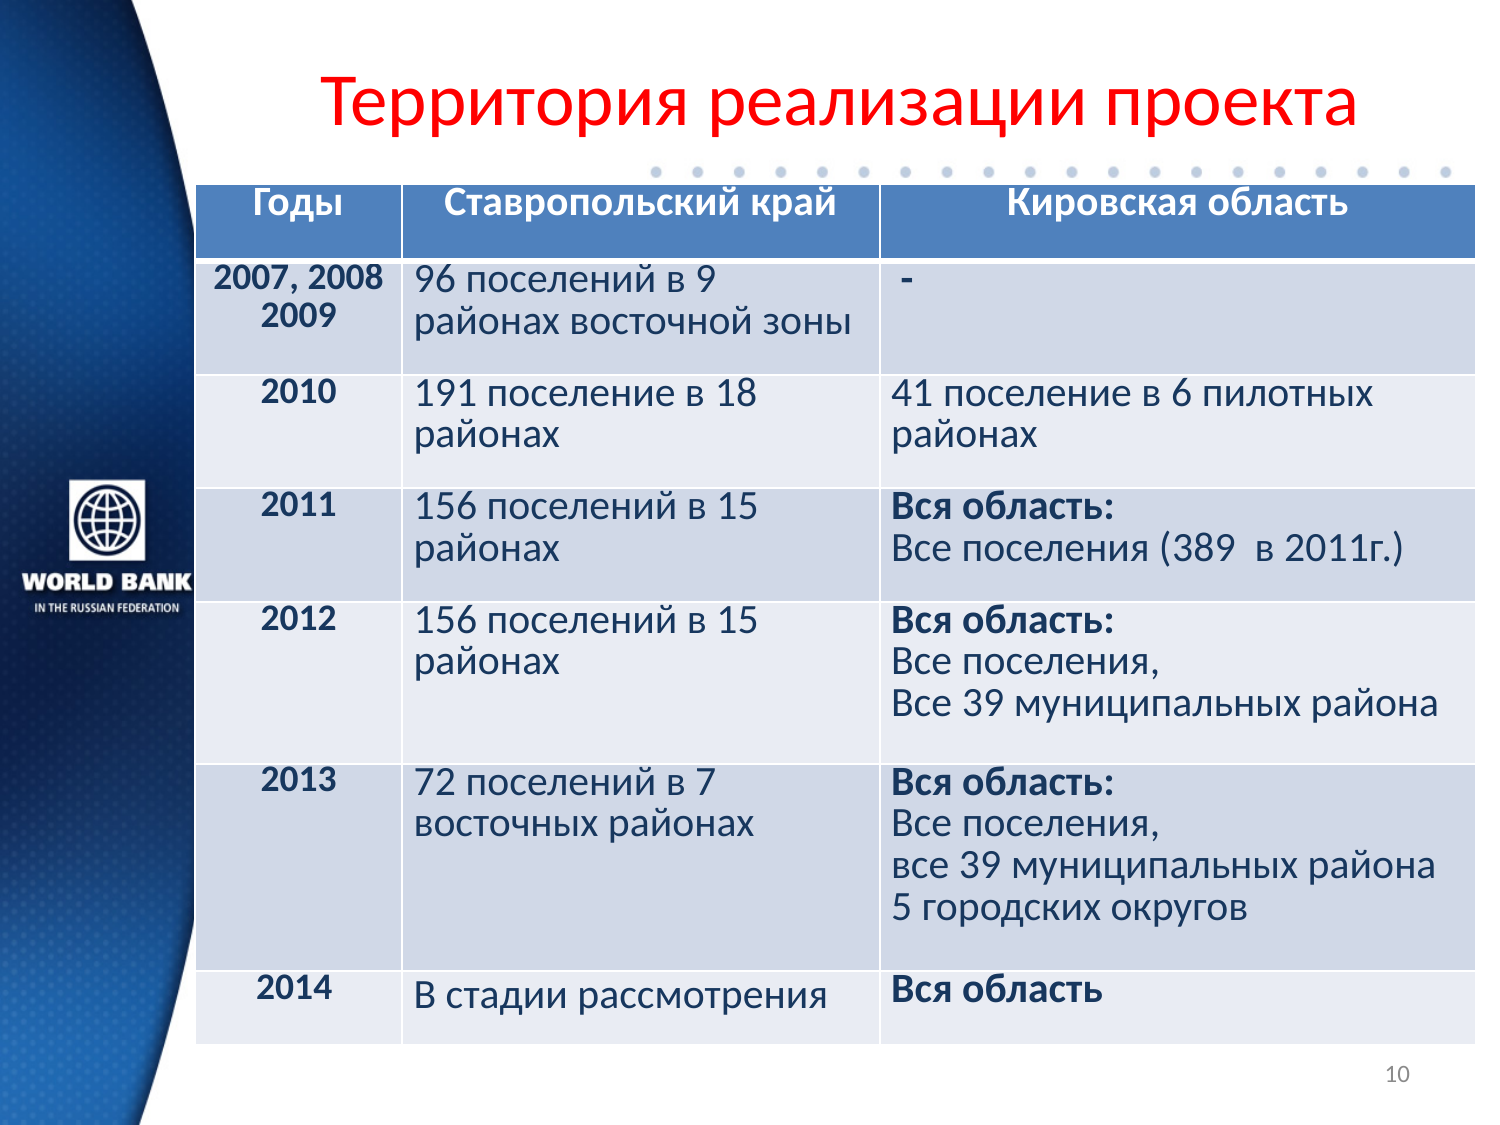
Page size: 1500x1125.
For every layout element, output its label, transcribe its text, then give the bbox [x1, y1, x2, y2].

table_header Годы [196, 185, 401, 258]
table_cell Вся область: Все поселения, Все 39 муниципальных района [881, 603, 1475, 763]
table_header Кировская область [881, 185, 1475, 258]
table_cell 2014 [196, 972, 401, 1044]
table_cell Вся область [881, 972, 1475, 1044]
table_cell 191 поселение в 18 районах [403, 376, 879, 487]
slide_number 10 [1074, 1042, 1425, 1103]
table_cell В стадии рассмотрения [403, 972, 879, 1044]
table_cell 156 поселений в 15 районах [403, 603, 879, 763]
table_cell Вся область: Все поселения (389 в 2011г.) [881, 489, 1475, 601]
picture [0, 0, 1500, 1125]
table_header Ставропольский край [403, 185, 879, 258]
title Территория реализации проекта [218, 30, 1463, 161]
table_cell 72 поселений в 7 восточных районах [403, 765, 879, 970]
table_cell Вся область: Все поселения, все 39 муниципальных района 5 городских округов [881, 765, 1475, 970]
table_cell 156 поселений в 15 районах [403, 489, 879, 601]
table_cell 2011 [196, 489, 401, 601]
table_cell 2012 [196, 603, 401, 763]
table_cell 2013 [196, 765, 401, 970]
table_cell - [881, 264, 1475, 374]
table_cell 96 поселений в 9 районах восточной зоны [403, 264, 879, 374]
table_cell 2010 [196, 376, 401, 487]
table_cell 41 поселение в 6 пилотных районах [881, 376, 1475, 487]
table_cell 2007, 2008 2009 [196, 264, 401, 374]
